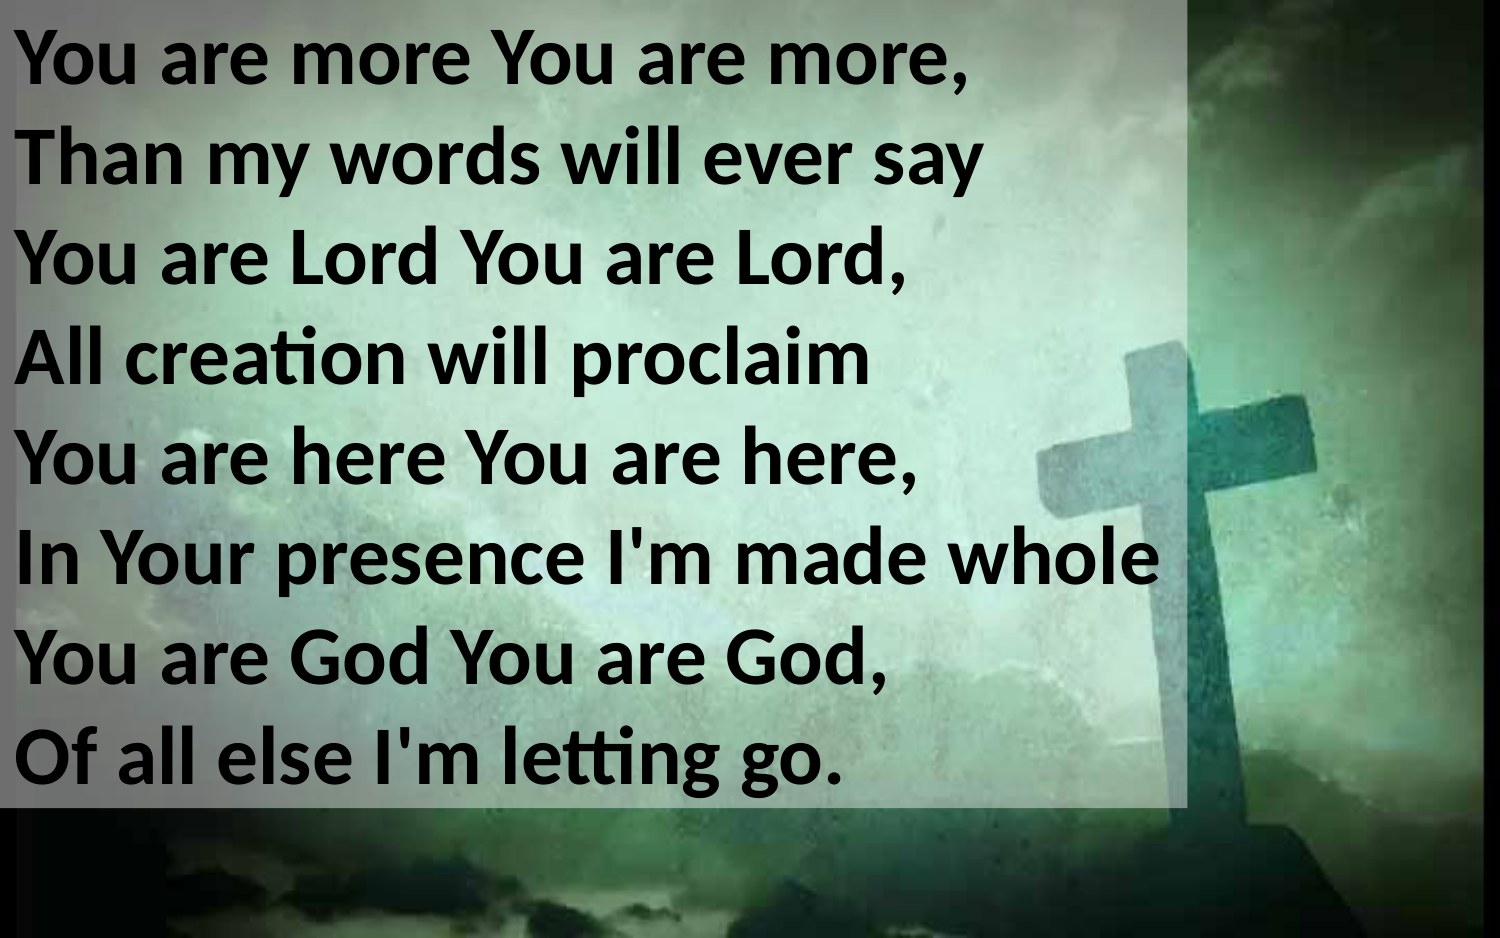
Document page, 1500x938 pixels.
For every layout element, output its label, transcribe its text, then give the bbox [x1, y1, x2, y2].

picture [0, 0, 1500, 938]
text_box You are more You are more, Than my words will ever say You are Lord You are Lord, All creation will proclaim You are here You are here, In Your presence I'm made whole You are God You are God, Of all else I'm letting go. [0, 0, 1188, 809]
